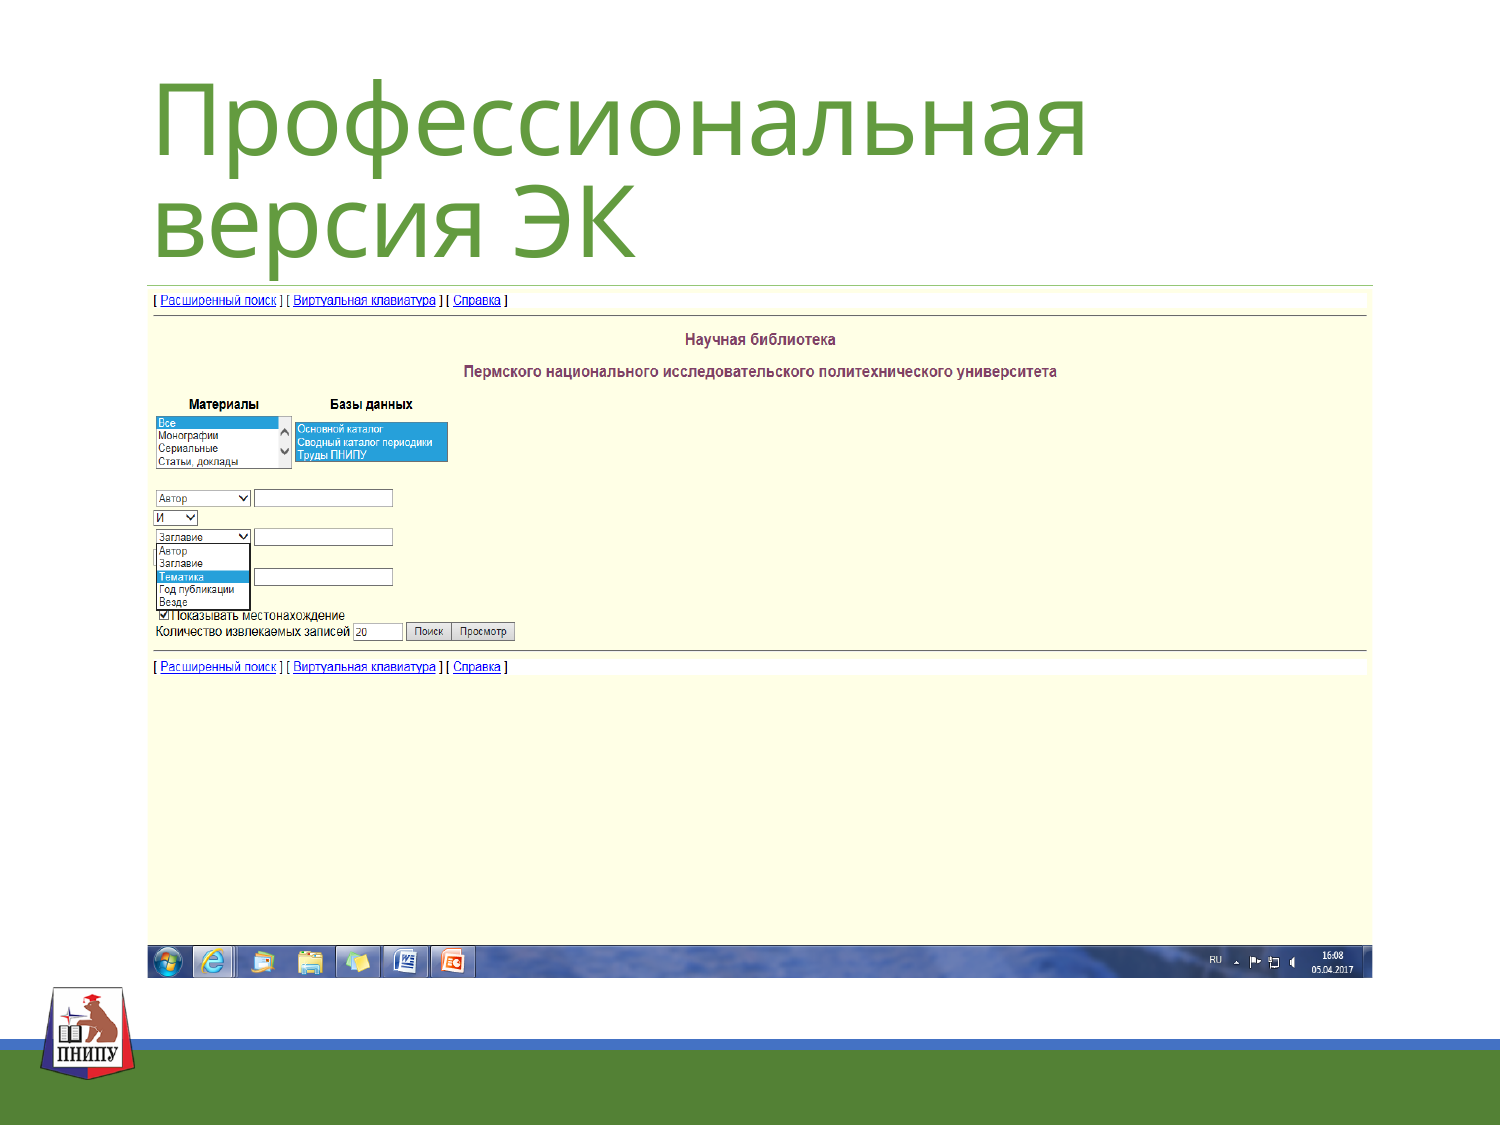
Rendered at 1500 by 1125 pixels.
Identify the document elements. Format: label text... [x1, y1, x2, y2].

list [146, 288, 1373, 979]
title Профессиональная версия ЭК [135, 47, 1373, 285]
picture [39, 987, 136, 1080]
